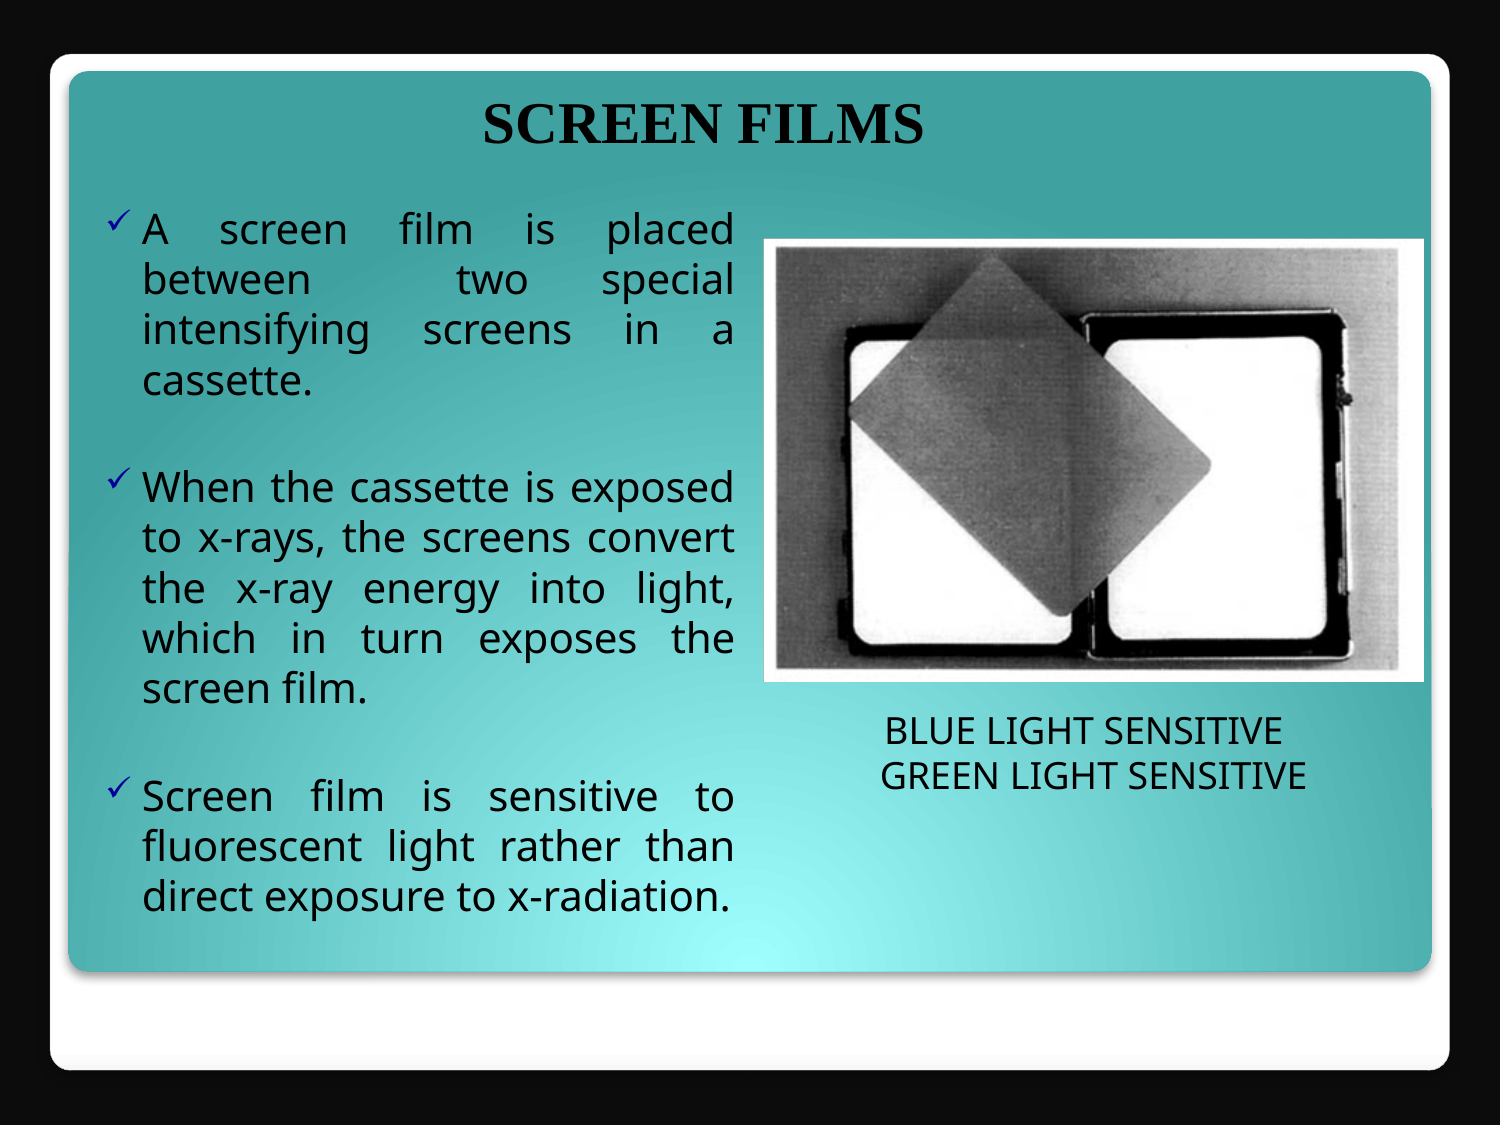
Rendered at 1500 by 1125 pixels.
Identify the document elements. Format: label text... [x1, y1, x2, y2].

picture [762, 237, 1425, 682]
title SCREEN FILMS [467, 75, 1057, 163]
list A screen film is placed between two special intensifying screens in a cassette. When the cassette is exposed to x-rays, the screens convert the x-ray energy into light, which in turn exposes the screen film. Screen film is sensitive to fluorescent light rather than direct exposure to x-radiation. [75, 187, 750, 963]
text_box BLUE LIGHT SENSITIVE GREEN LIGHT SENSITIVE [849, 699, 1338, 805]
